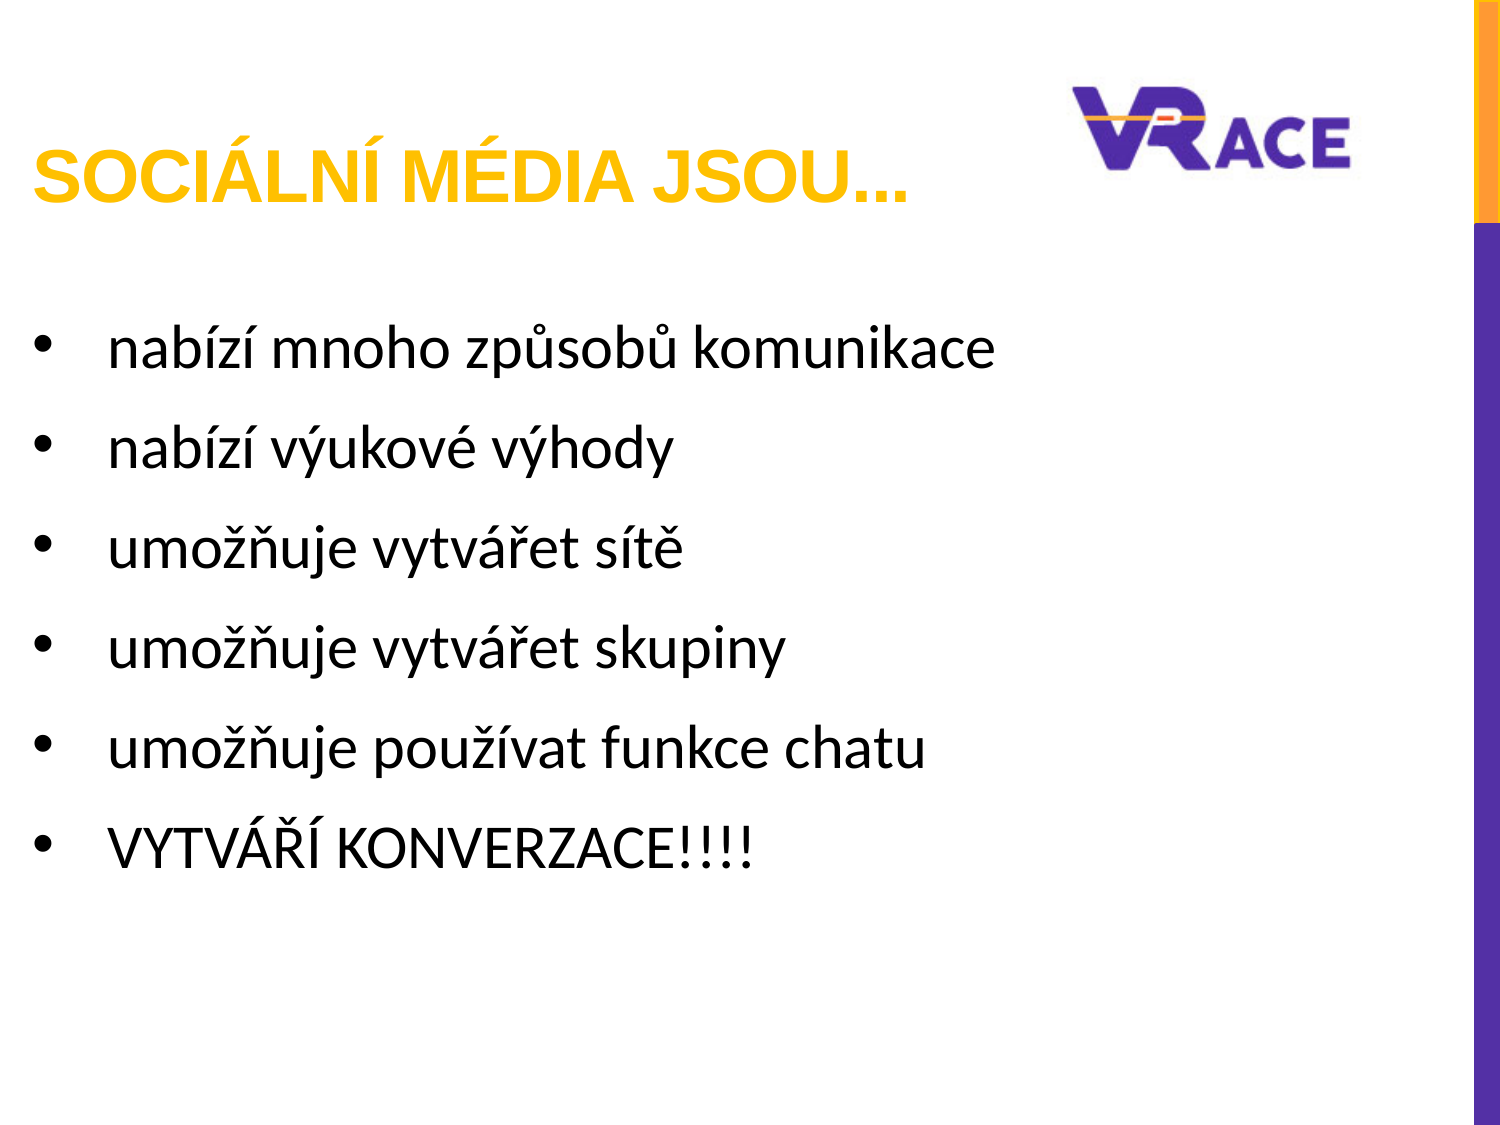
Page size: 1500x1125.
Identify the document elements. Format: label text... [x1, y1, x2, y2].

title Sociální média jsou... [17, 0, 968, 225]
picture [1057, 39, 1374, 222]
text_box nabízí mnoho způsobů komunikace nabízí výukové výhody umožňuje vytvářet sítě umožňuje vytvářet skupiny umožňuje používat funkce chatu VYTVÁŘÍ KONVERZACE!!!! [17, 290, 1459, 990]
